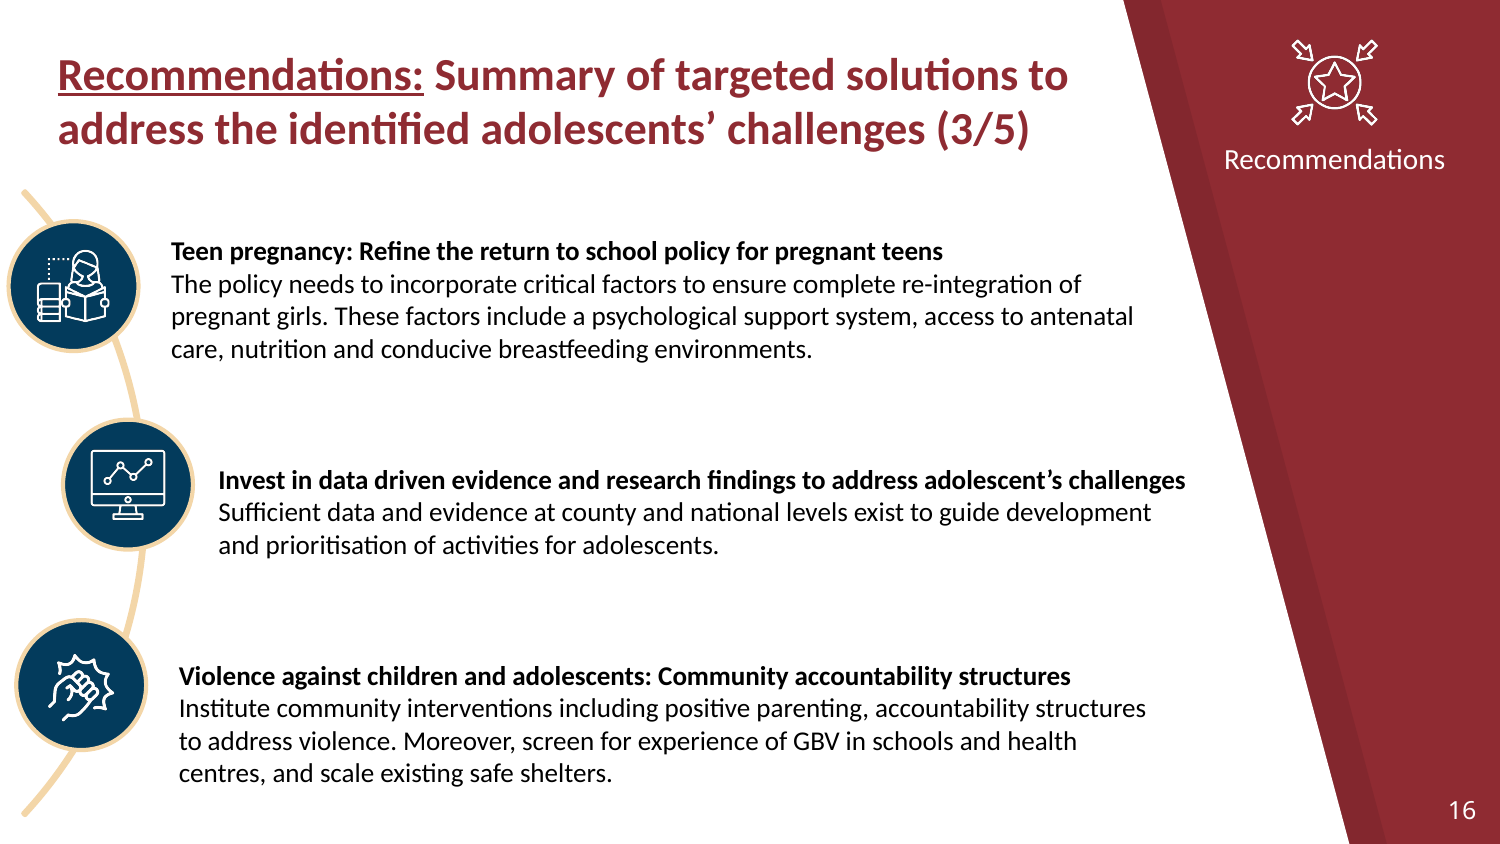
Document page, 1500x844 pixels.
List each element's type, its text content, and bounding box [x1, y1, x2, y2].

picture [89, 446, 167, 524]
text_box Invest in data driven evidence and research findings to address adolescent’s challenges Sufficient data and evidence at county and national levels exist to guide development and prioritisation of activities for adolescents. [202, 423, 1216, 598]
text_box Recommendations [1206, 137, 1464, 178]
picture [45, 652, 117, 724]
text_box Violence against children and adolescents: Community accountability structures Institute community interventions including positive parenting, accountability structures to address violence. Moreover, screen for experience of GBV in schools and health centres, and scale existing safe shelters. [199, 636, 1170, 811]
text_box Teen pregnancy: Refine the return to school policy for pregnant teens The policy needs to incorporate critical factors to ensure complete re-integration of pregnant girls. These factors include a psychological support system, access to antenatal care, nutrition and conducive breastfeeding environments. [199, 211, 1162, 386]
picture [1290, 38, 1379, 134]
text_box 16 [1401, 779, 1492, 844]
text_box Recommendations: Summary of targeted solutions to address the identified adolescents’ challenges (3/5) [42, 19, 1123, 179]
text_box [0, 53, 194, 844]
picture [34, 247, 112, 325]
